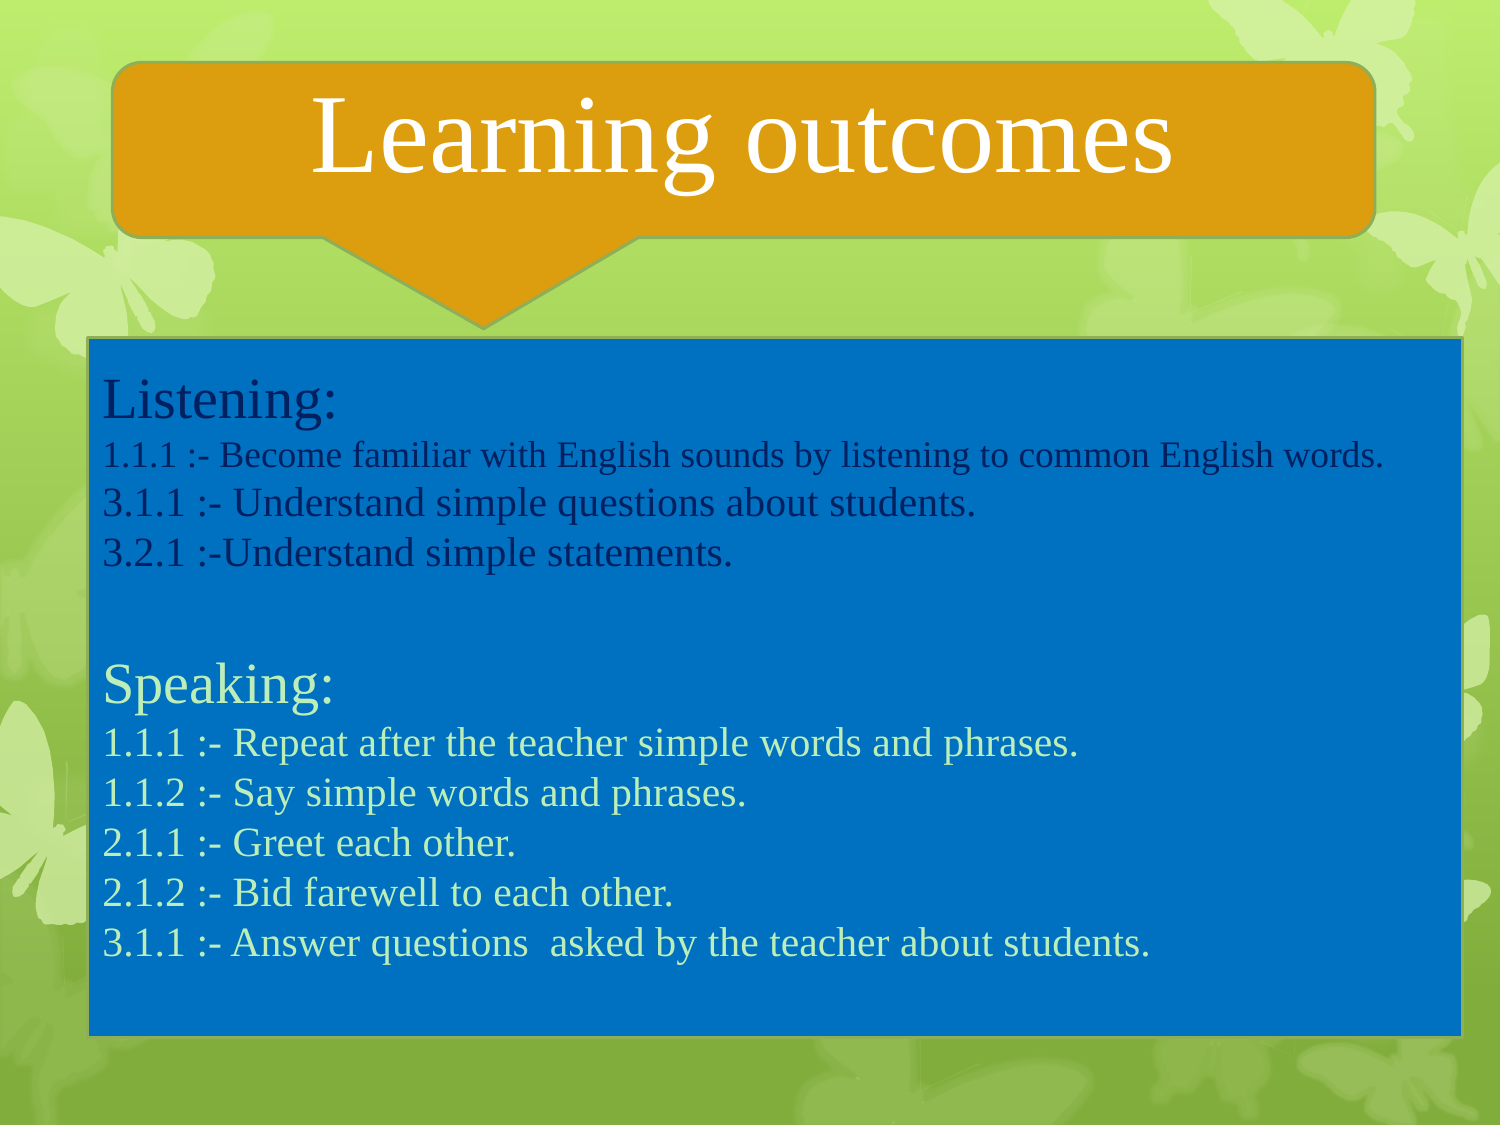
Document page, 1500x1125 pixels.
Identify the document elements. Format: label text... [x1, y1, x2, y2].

text_box Learning outcomes [110, 60, 1377, 331]
text_box Listening: 1.1.1 :- Become familiar with English sounds by listening to common English words. 3.1.1 :- Understand simple questions about students. 3.2.1 :-Understand simple statements. Speaking: 1.1.1 :- Repeat after the teacher simple words and phrases. 1.1.2 :- Say simple words and phrases. 2.1.1 :- Greet each other. 2.1.2 :- Bid farewell to each other. 3.1.1 :- Answer questions asked by the teacher about students. [86, 336, 1464, 1039]
